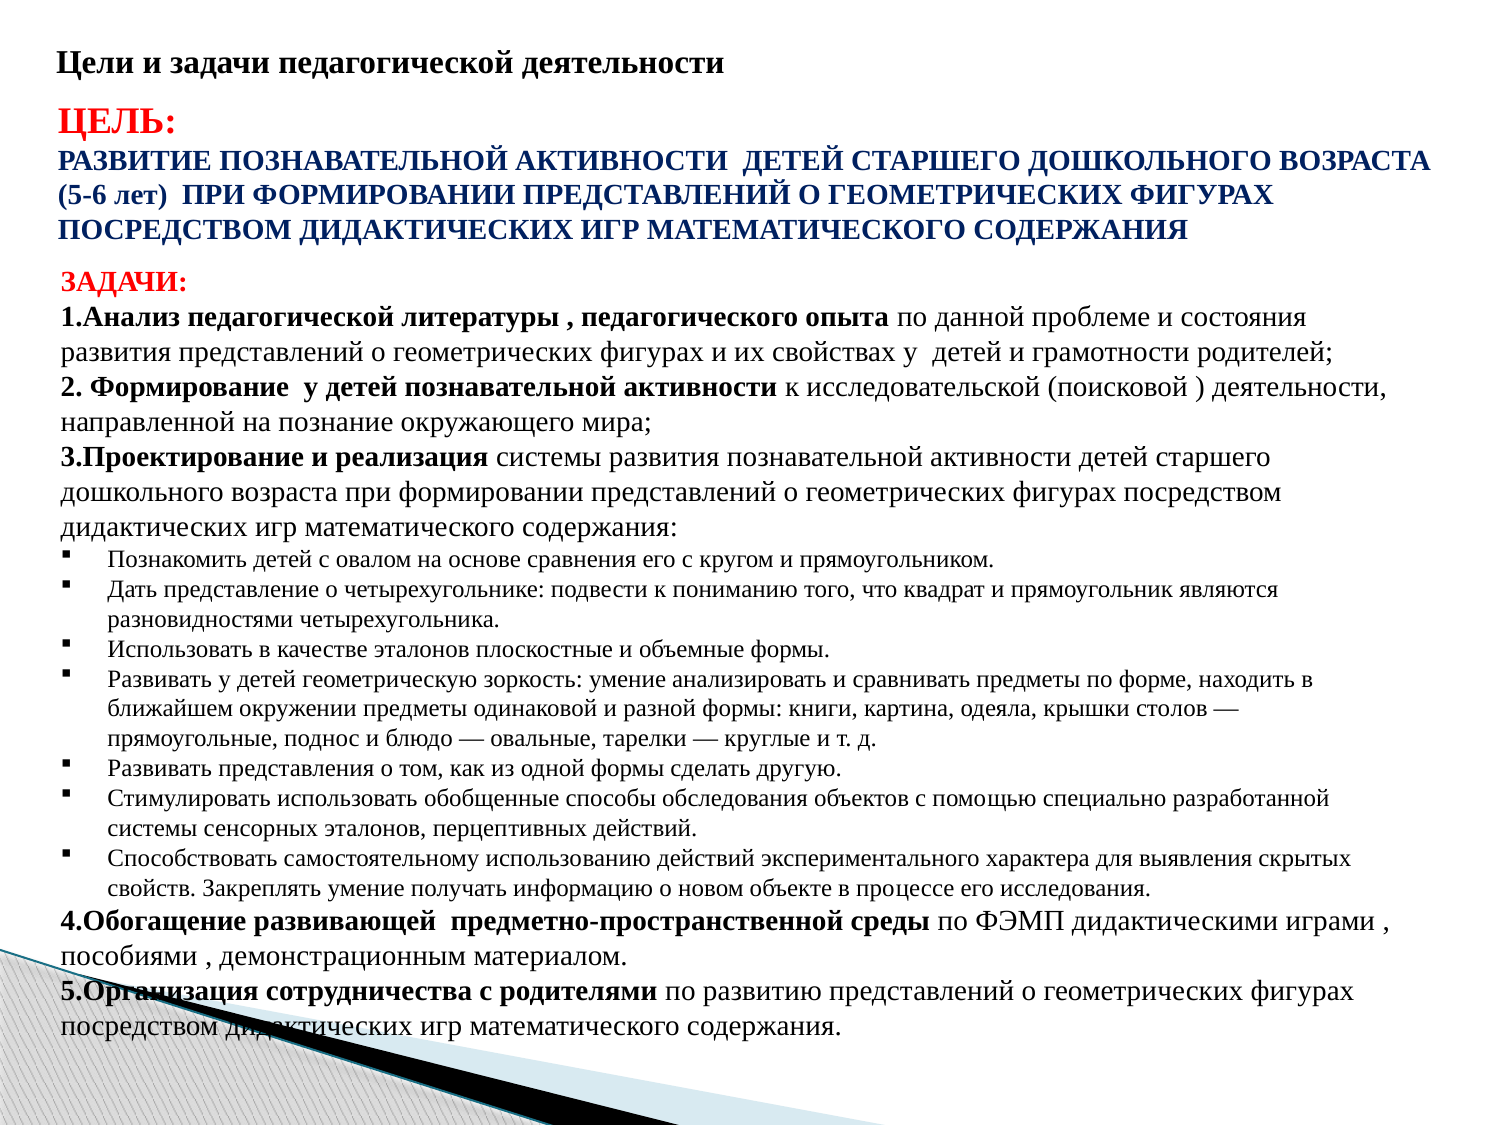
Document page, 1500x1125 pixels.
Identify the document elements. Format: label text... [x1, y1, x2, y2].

text_box ЗАДАЧИ: 1.Анализ педагогической литературы , педагогического опыта по данной проблеме и состояния развития представлений о геометрических фигурах и их свойствах у детей и грамотности родителей; 2. Формирование у детей познавательной активности к исследовательской (поисковой ) деятельности, направленной на познание окружающего мира; 3.Проектирование и реализация системы развития познавательной активности детей старшего дошкольного возраста при формировании представлений о геометрических фигурах посредством дидактических игр математического содержания: Познакомить детей с овалом на основе сравнения его с кругом и прямоугольником. Дать представление о четырехугольнике: подвести к пониманию того, что квадрат и прямоугольник являются разновидностями четырехугольника. Использовать в качестве эталонов плоскостные и объемные формы. Развивать у детей геометрическую зоркость: умение анализировать и сравнивать предметы по форме, находить в ближайшем окружении пред­меты одинаковой и разной формы: книги, картина, одеяла, крышки сто­лов — прямоугольные, поднос и блюдо — овальные, тарелки — круглые и т. д. Развивать представления о том, как из одной формы сделать другую. Стимулировать использовать обобщенные способы обследования объектов с помо­щью специально разработанной системы сенсорных эталонов, перцеп­тивных действий. Способствовать самостоятельному использо­ванию действий экспериментального характера для выявления скрытых свойств. Закреплять умение получать информацию о новом объекте в про­цессе его исследования. 4.Обогащение развивающей предметно-пространственной среды по ФЭМП дидактическими играми , пособиями , демонстрационным материалом. 5.Организация сотрудничества с родителями по развитию представлений о геометрических фигурах посредством дидактических игр математического содержания. [45, 255, 1417, 1049]
text_box ЦЕЛЬ: РАЗВИТИЕ ПОЗНАВАТЕЛЬНОЙ АКТИВНОСТИ ДЕТЕЙ СТАРШЕГО ДОШКОЛЬНОГО ВОЗРАСТА (5-6 лет) ПРИ ФОРМИРОВАНИИ ПРЕДСТАВЛЕНИЙ О ГЕОМЕТРИЧЕСКИХ ФИГУРАХ ПОСРЕДСТВОМ ДИДАКТИЧЕСКИХ ИГР МАТЕМАТИЧЕСКОГО СОДЕРЖАНИЯ [43, 88, 1483, 254]
text_box Цели и задачи педагогической деятельности [41, 33, 782, 88]
